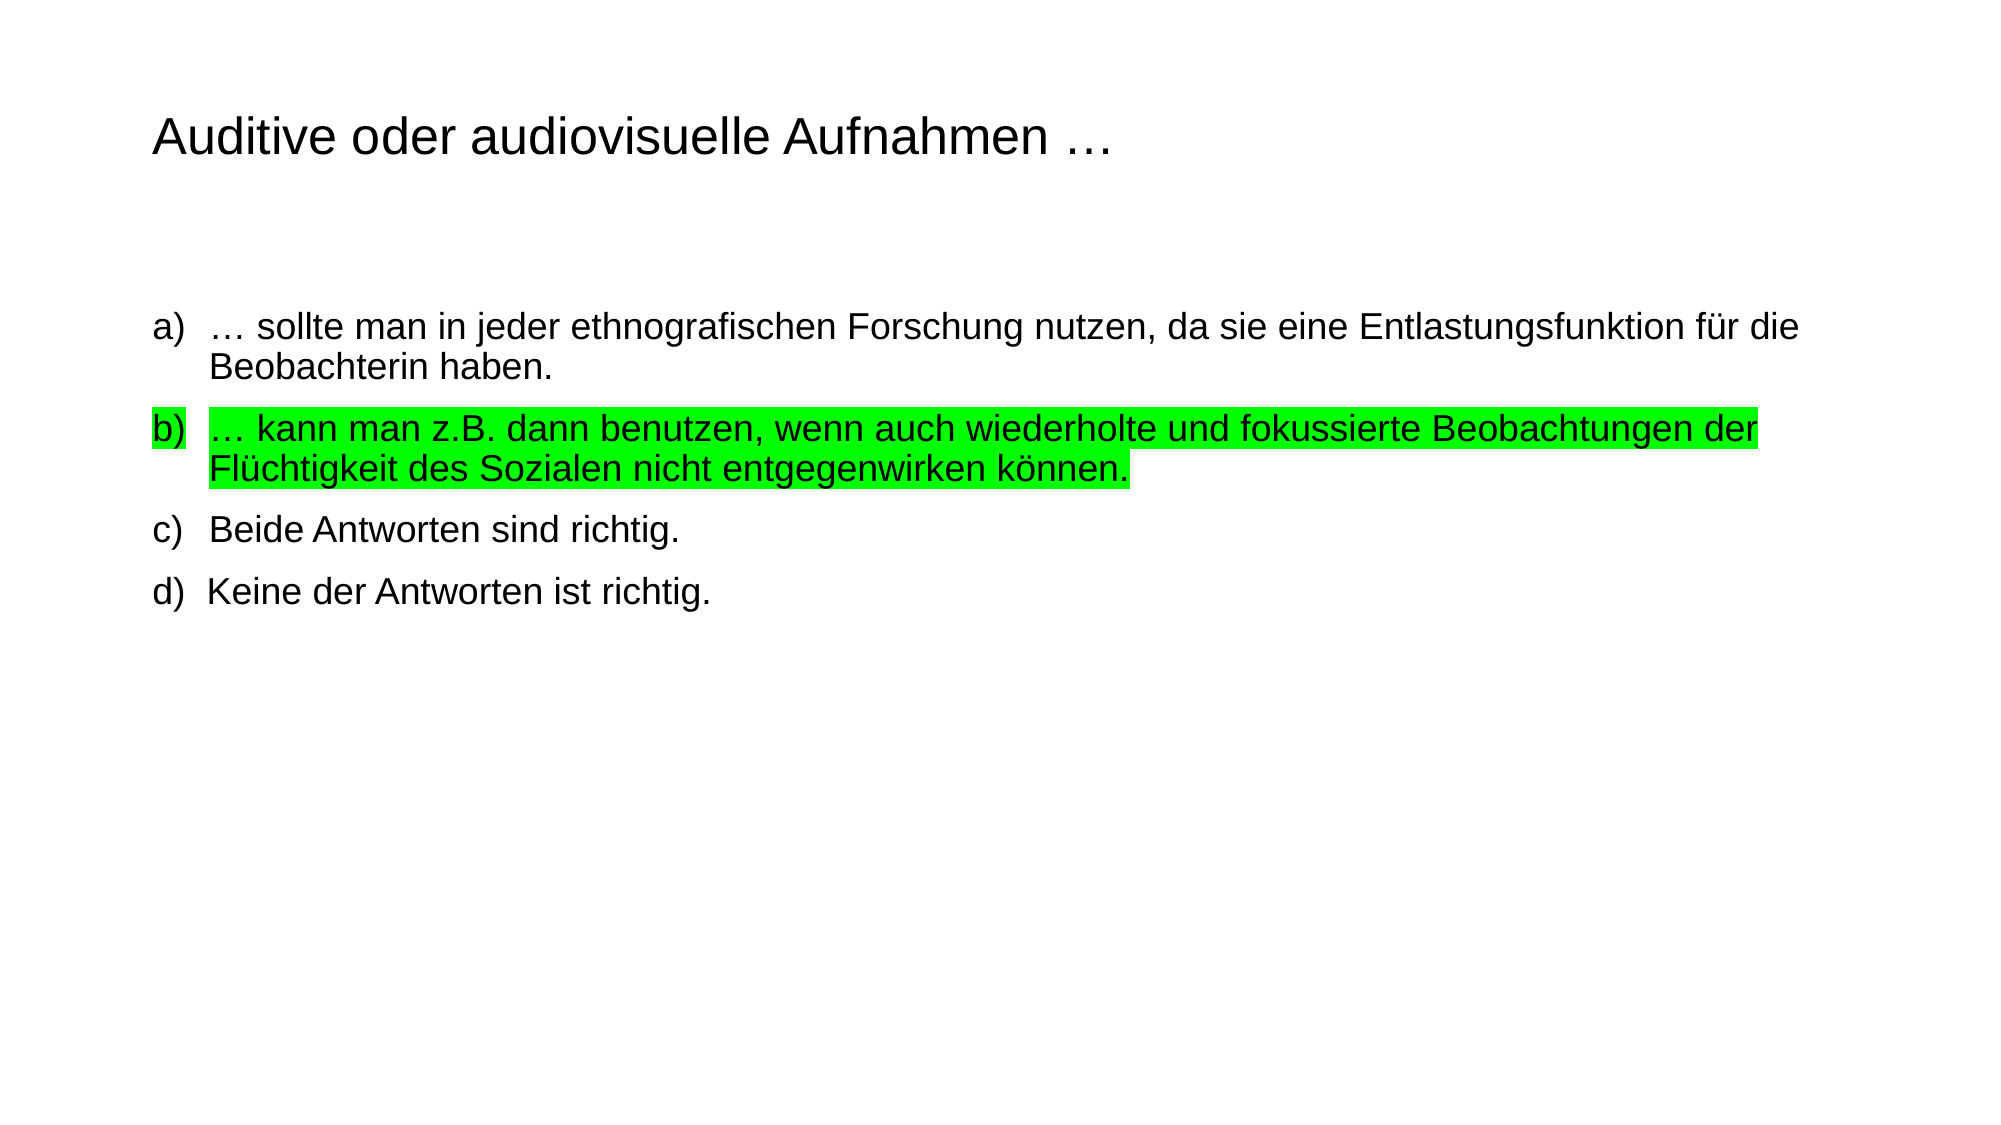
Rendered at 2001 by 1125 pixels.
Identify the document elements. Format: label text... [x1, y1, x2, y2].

title Auditive oder audiovisuelle Aufnahmen … [137, 59, 1863, 278]
list … sollte man in jeder ethnografischen Forschung nutzen, da sie eine Entlastungsfunktion für die Beobachterin haben. … kann man z.B. dann benutzen, wenn auch wiederholte und fokussierte Beobachtungen der Flüchtigkeit des Sozialen nicht entgegenwirken können. Beide Antworten sind richtig. d) Keine der Antworten ist richtig. [137, 299, 1863, 1014]
